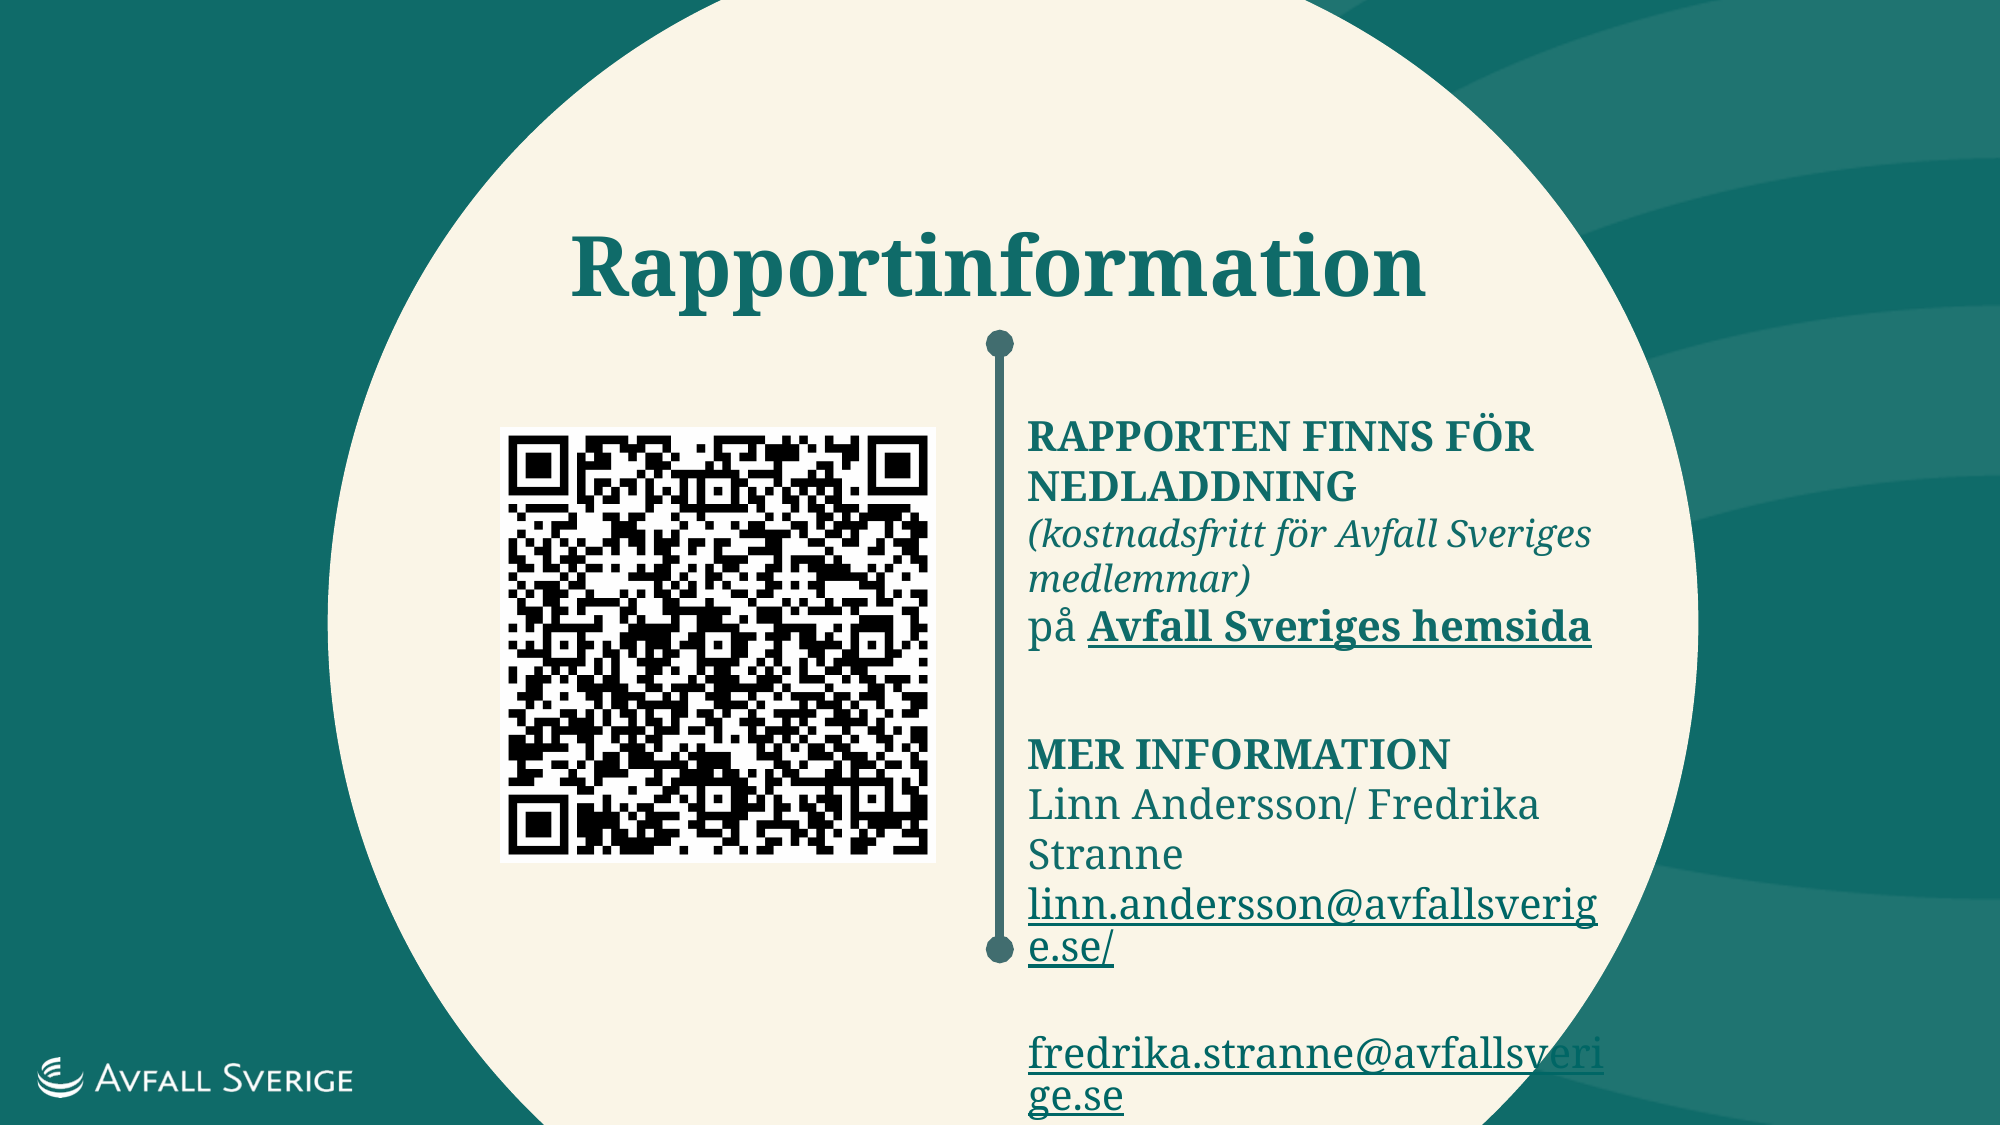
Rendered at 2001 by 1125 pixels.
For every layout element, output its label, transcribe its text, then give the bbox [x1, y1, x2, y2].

text_box [0, 0, 2000, 1125]
picture [500, 427, 936, 863]
text_box Rapportinformation [555, 205, 1444, 321]
